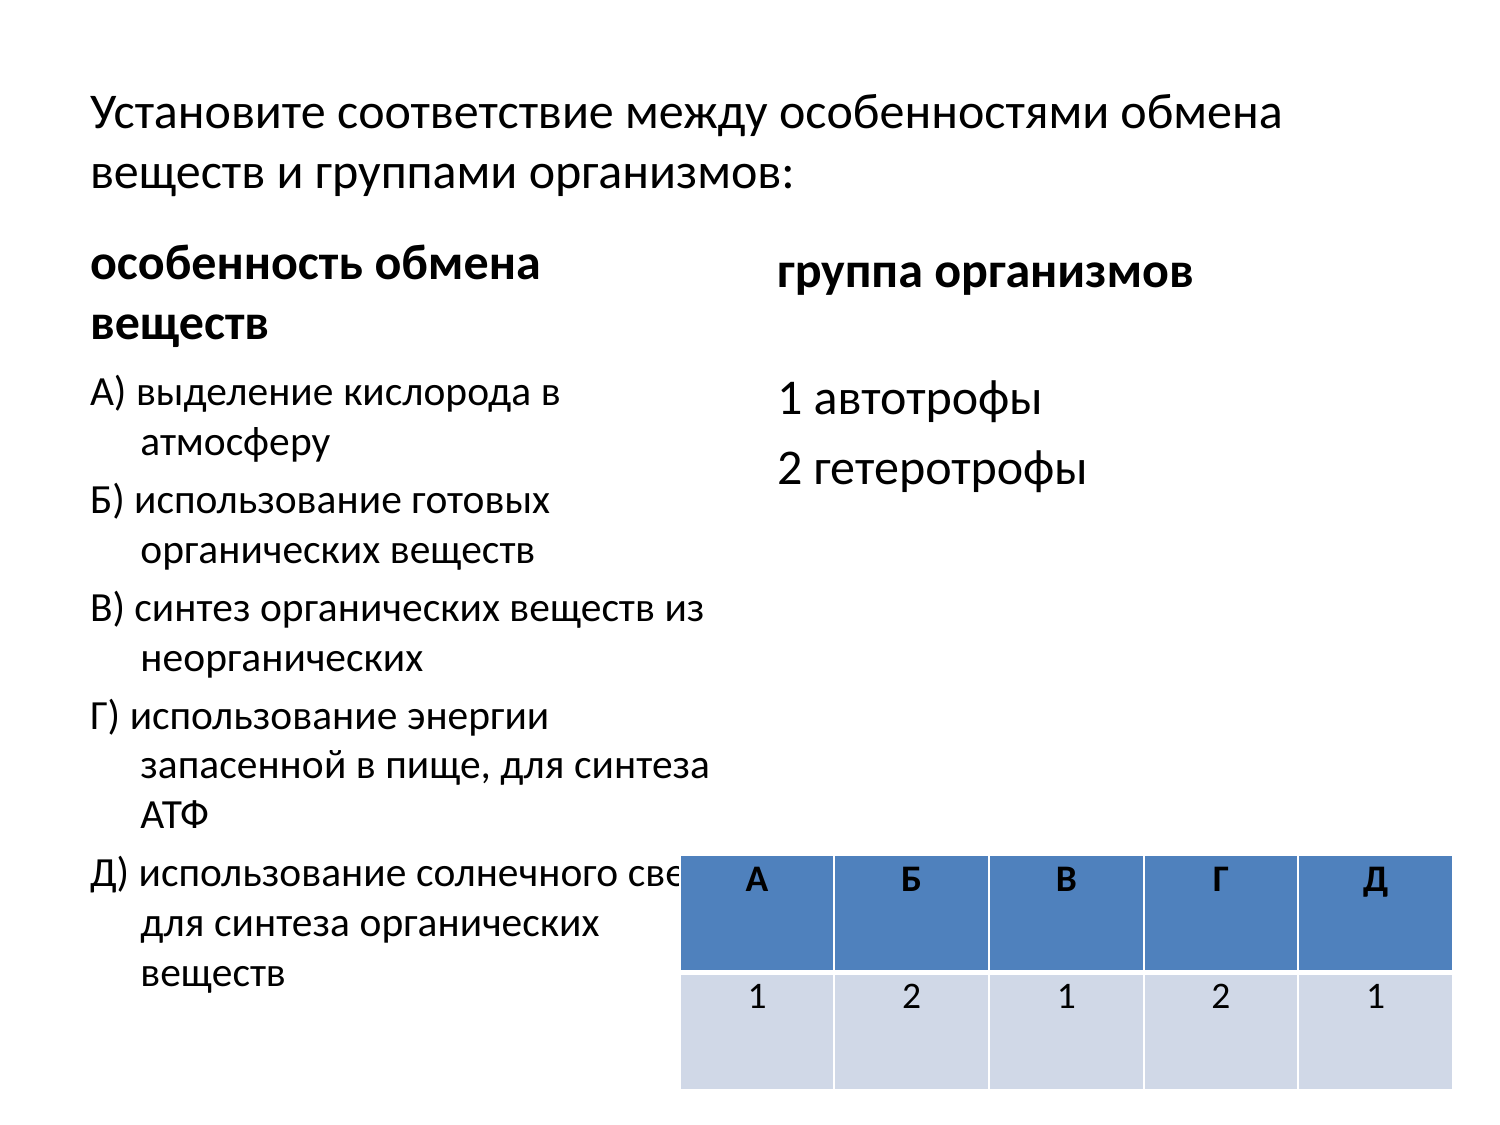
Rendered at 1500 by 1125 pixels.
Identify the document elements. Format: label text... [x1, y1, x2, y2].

title Установите соответствие между особенностями обмена веществ и группами организмов: [75, 45, 1425, 233]
list группа организмов [761, 210, 1425, 305]
table_cell 2 [835, 975, 988, 1089]
table_header В [990, 856, 1143, 970]
table_header Д [1299, 856, 1452, 970]
table_cell 1 [681, 975, 833, 1089]
table_header Г [1145, 856, 1297, 970]
list 1 автотрофы 2 гетеротрофы [761, 356, 1425, 855]
table_cell 1 [990, 975, 1143, 1089]
list А) выделение кислорода в атмосферу Б) использование готовых органических веществ В) синтез органических веществ из неорганических Г) использование энергии запасенной в пище, для синтеза АТФ Д) использование солнечного света для синтеза органических веществ [75, 356, 738, 1005]
table_header А [681, 856, 833, 970]
table_cell 2 [1145, 975, 1297, 1089]
table_cell 1 [1299, 975, 1452, 1089]
list особенность обмена веществ [75, 251, 738, 356]
table_header Б [835, 856, 988, 970]
